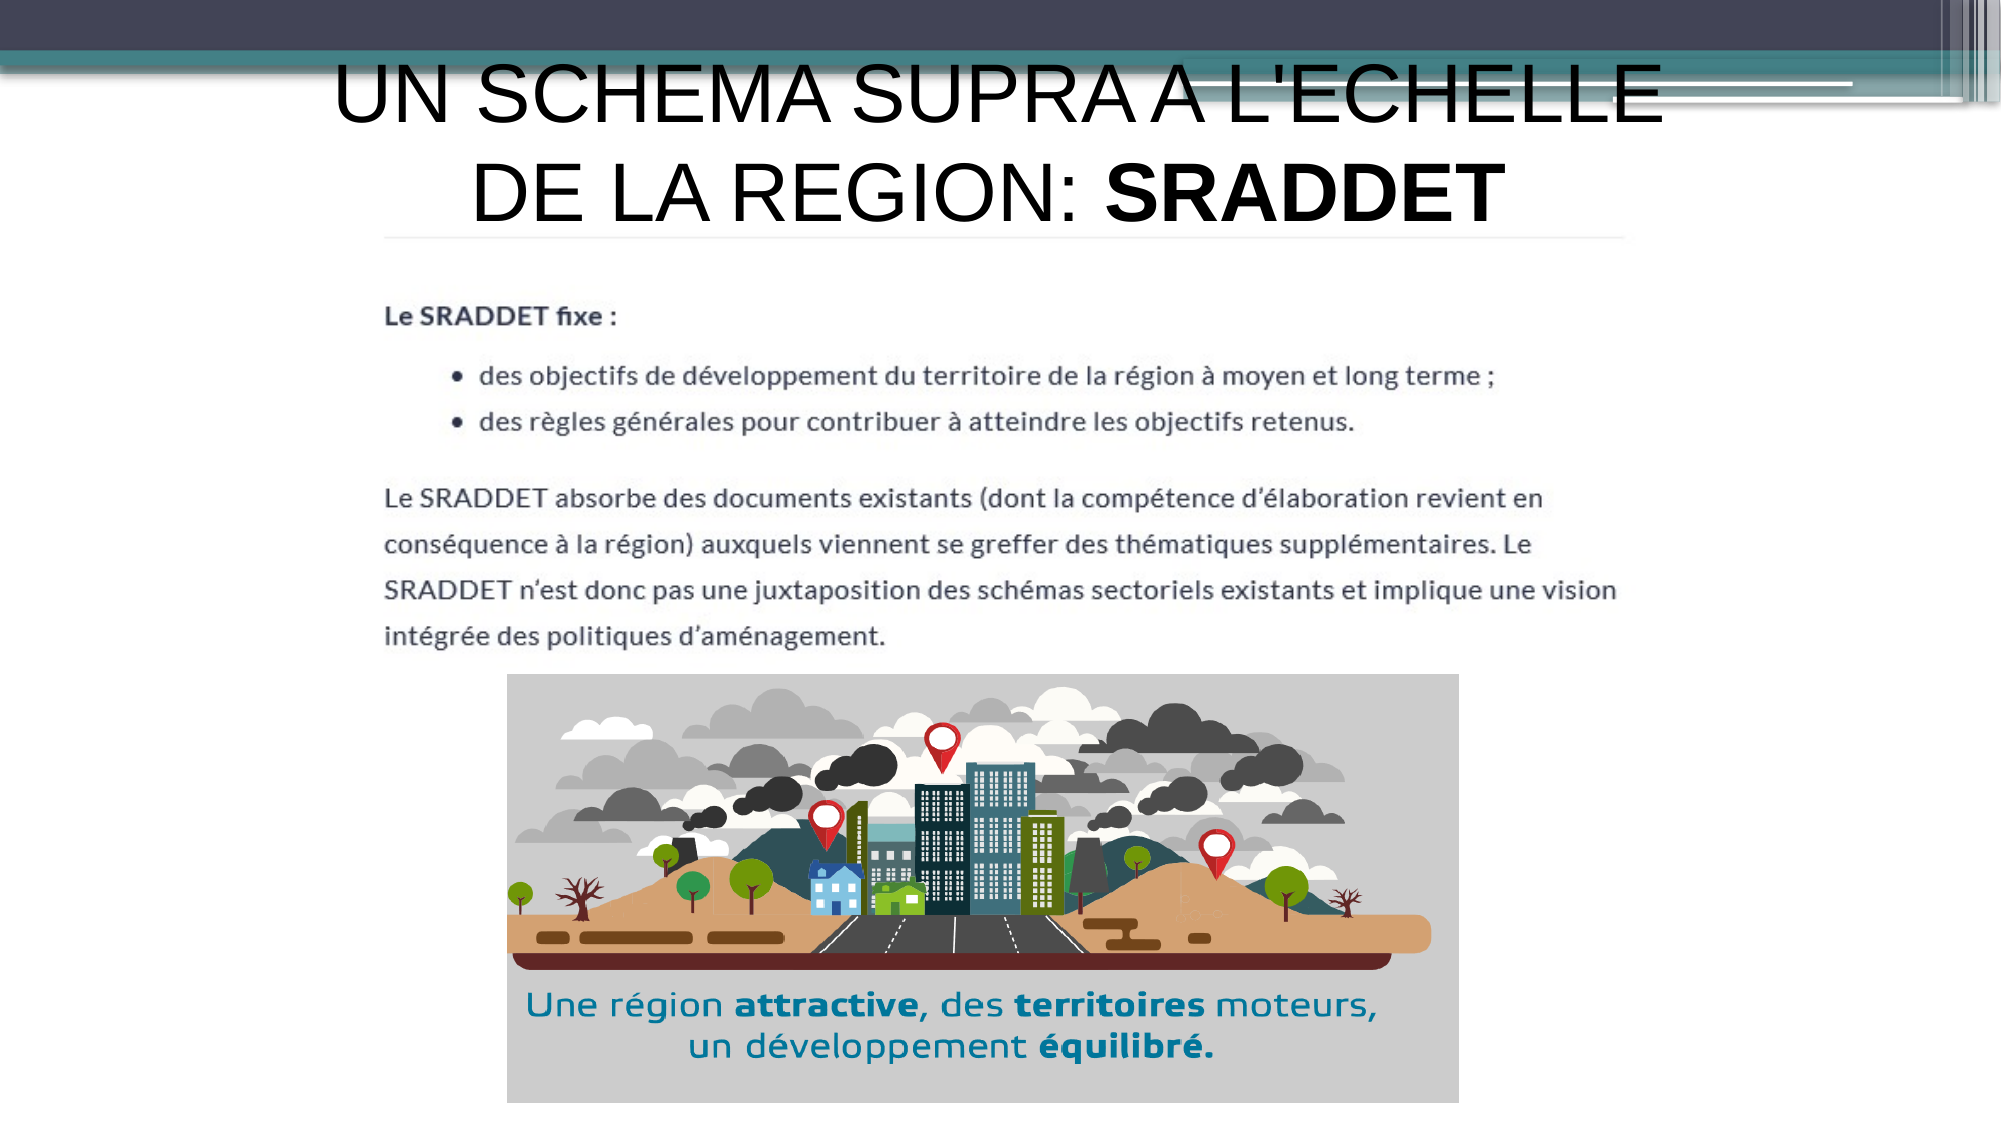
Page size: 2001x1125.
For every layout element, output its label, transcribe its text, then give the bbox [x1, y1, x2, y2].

picture [303, 232, 1654, 1104]
text_box UN SCHEMA SUPRA A L'ECHELLE DE LA REGION: SRADDET [324, 38, 1675, 239]
